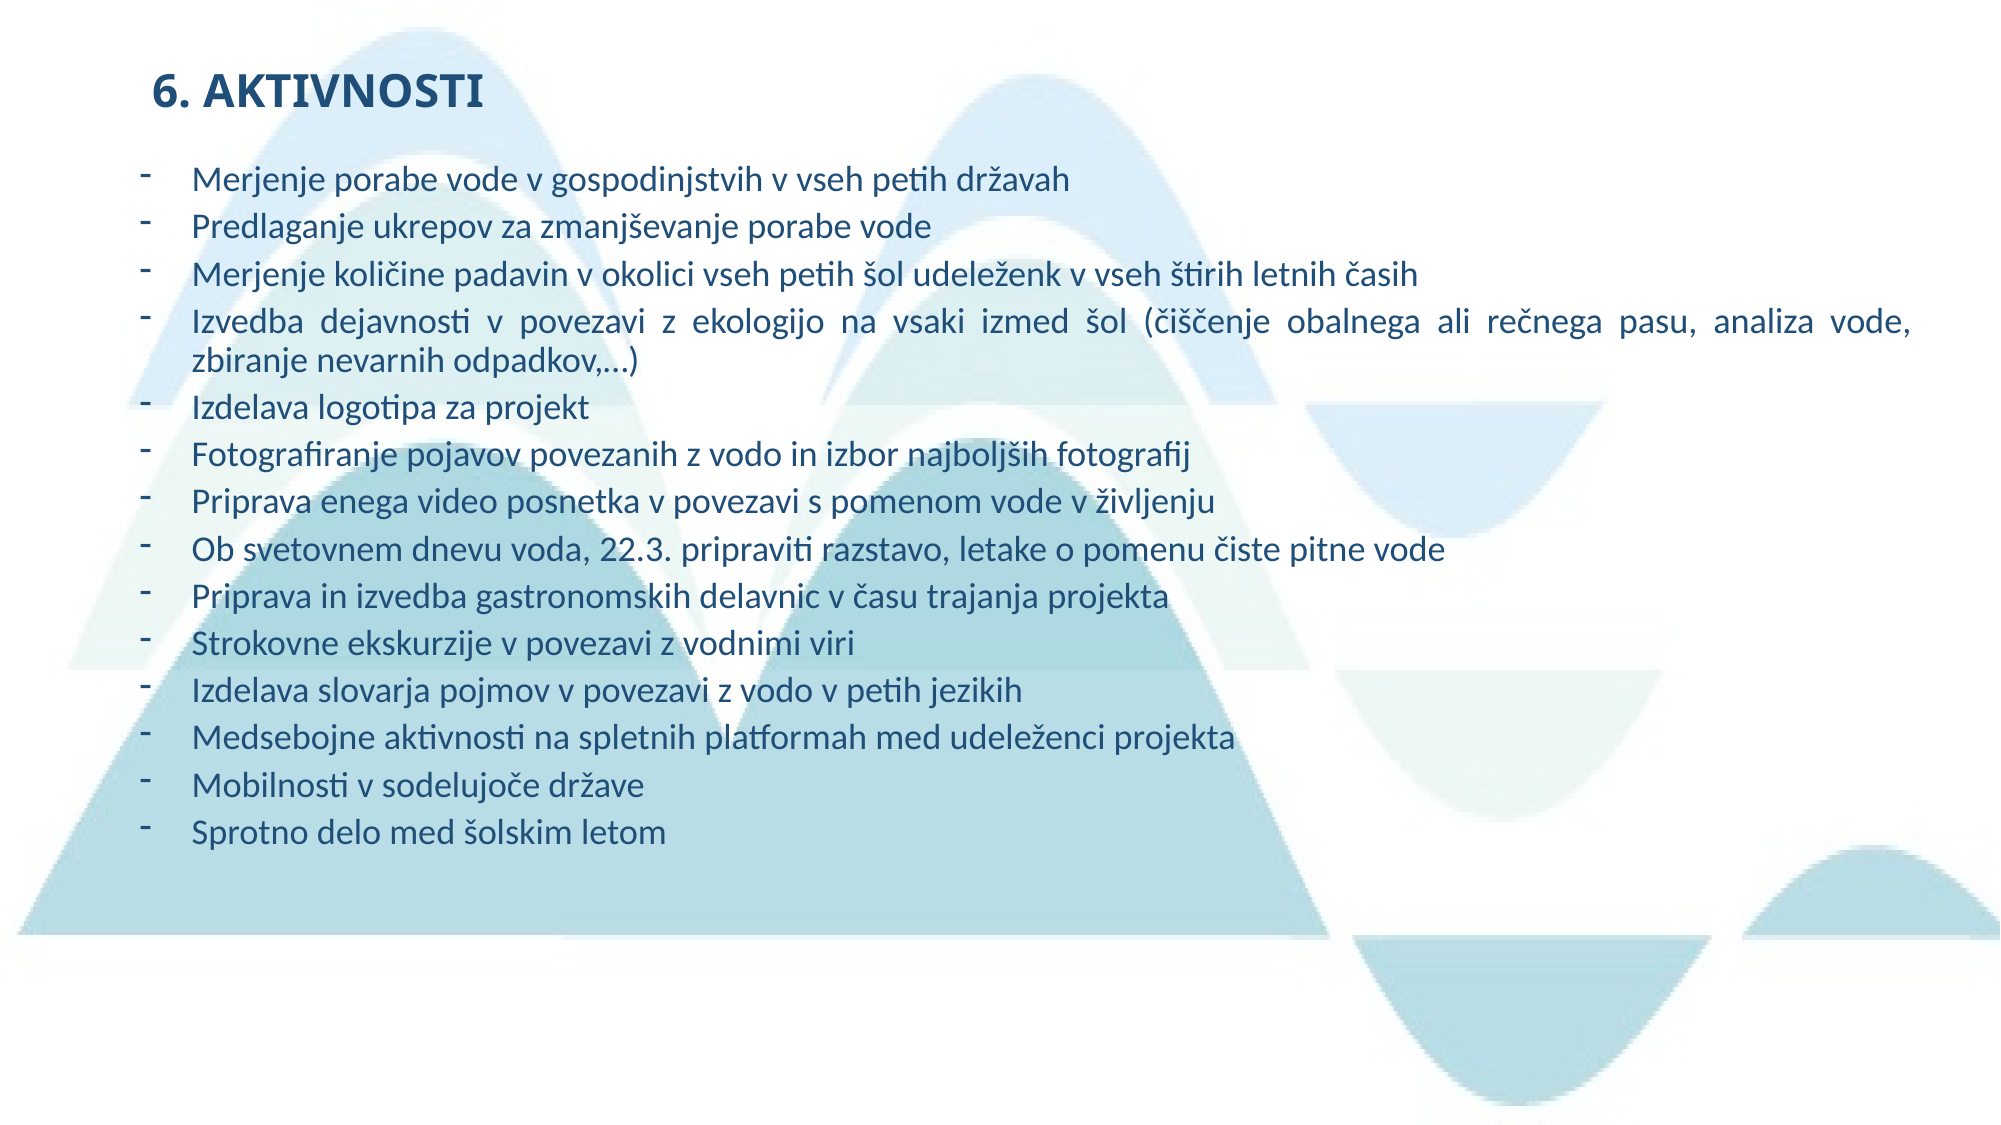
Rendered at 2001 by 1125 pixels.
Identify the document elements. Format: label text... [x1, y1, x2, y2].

title 6. AKTIVNOSTI [137, 59, 1863, 125]
text_box Merjenje porabe vode v gospodinjstvih v vseh petih državah Predlaganje ukrepov za zmanjševanje porabe vode Merjenje količine padavin v okolici vseh petih šol udeleženk v vseh štirih letnih časih Izvedba dejavnosti v povezavi z ekologijo na vsaki izmed šol (čiščenje obalnega ali rečnega pasu, analiza vode, zbiranje nevarnih odpadkov,…) Izdelava logotipa za projekt Fotografiranje pojavov povezanih z vodo in izbor najboljših fotografij Priprava enega video posnetka v povezavi s pomenom vode v življenju Ob svetovnem dnevu voda, 22.3. pripraviti razstavo, letake o pomenu čiste pitne vode Priprava in izvedba gastronomskih delavnic v času trajanja projekta Strokovne ekskurzije v povezavi z vodnimi viri Izdelava slovarja pojmov v povezavi z vodo v petih jezikih Medsebojne aktivnosti na spletnih platformah med udeleženci projekta Mobilnosti v sodelujoče države Sprotno delo med šolskim letom [80, 153, 1927, 868]
